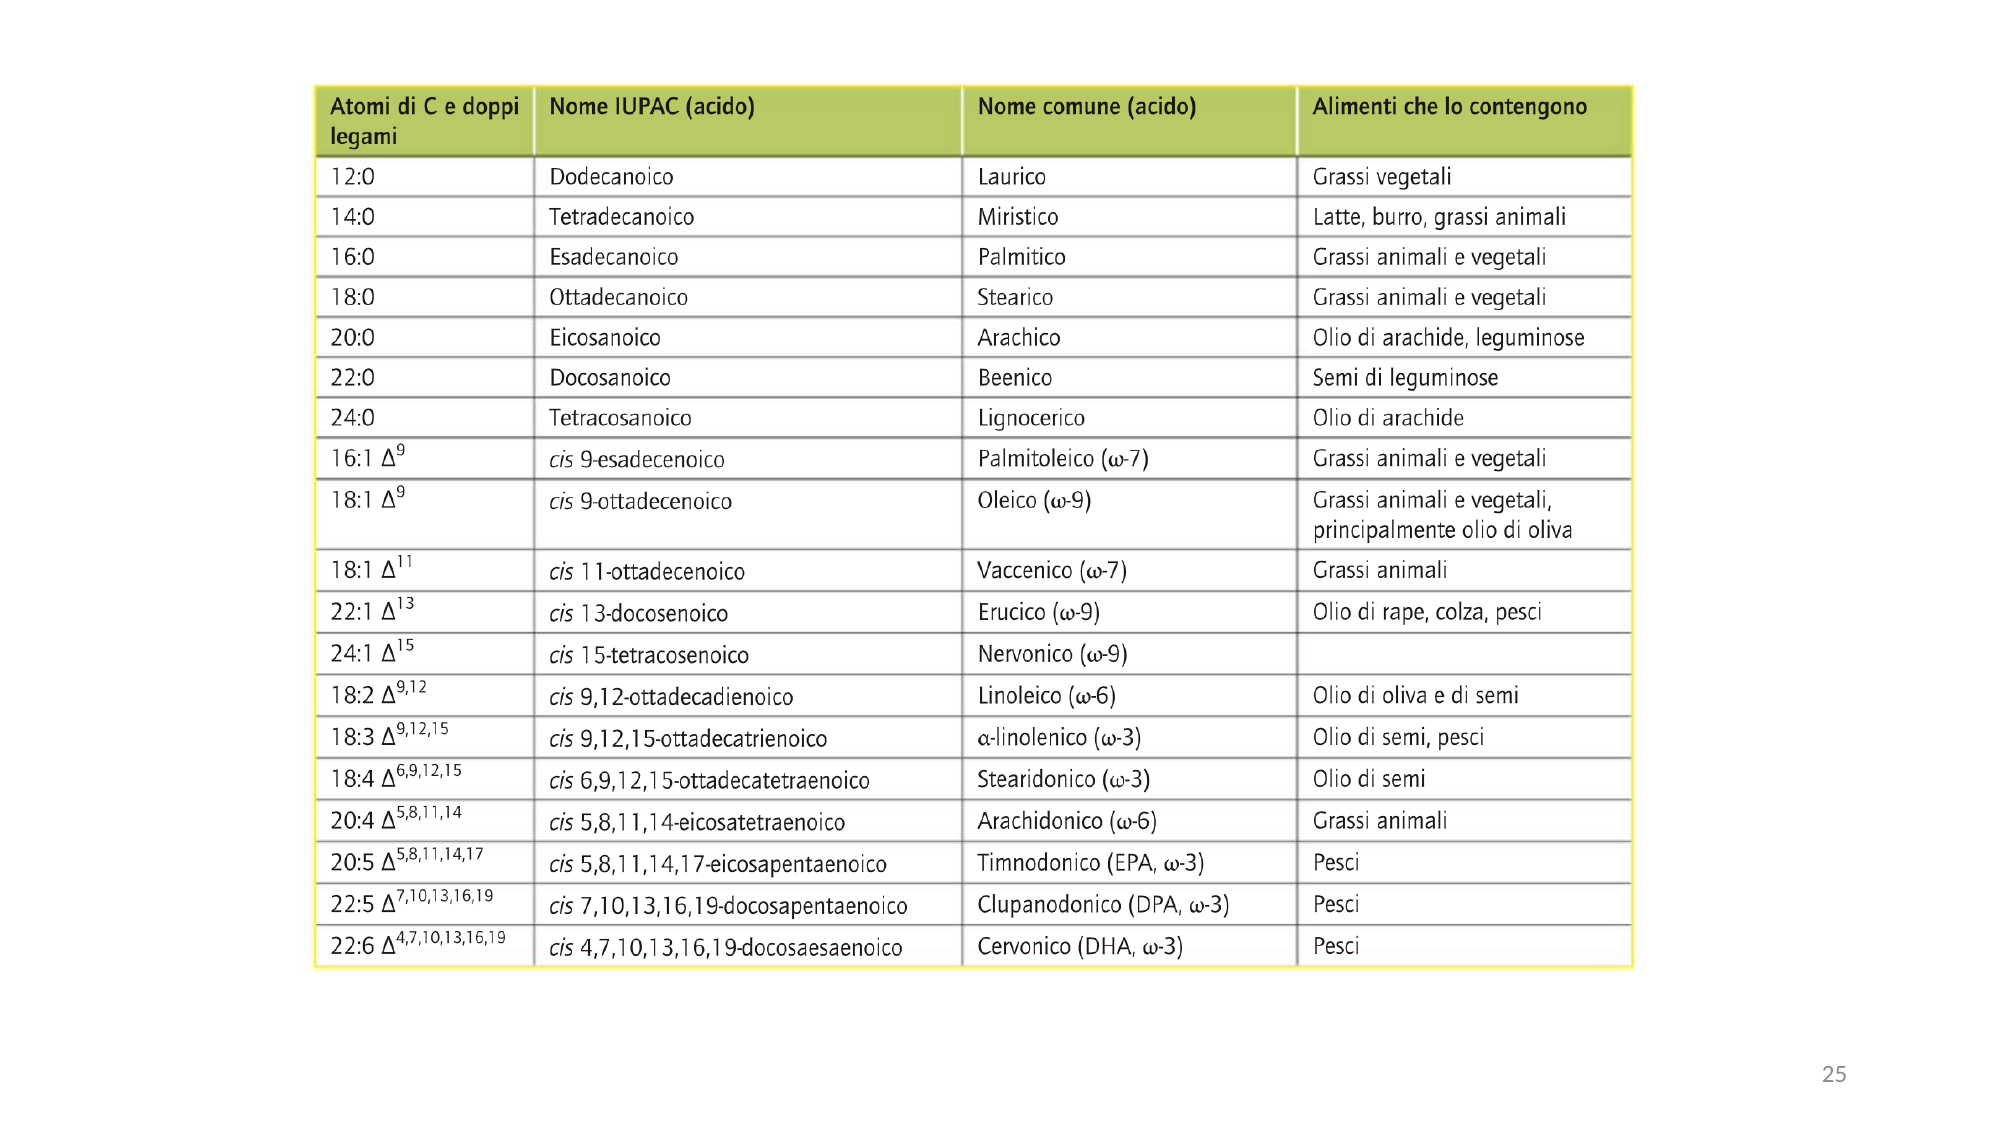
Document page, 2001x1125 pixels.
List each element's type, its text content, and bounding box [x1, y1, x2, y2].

slide_number 25 [1412, 1042, 1863, 1103]
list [301, 80, 1646, 979]
